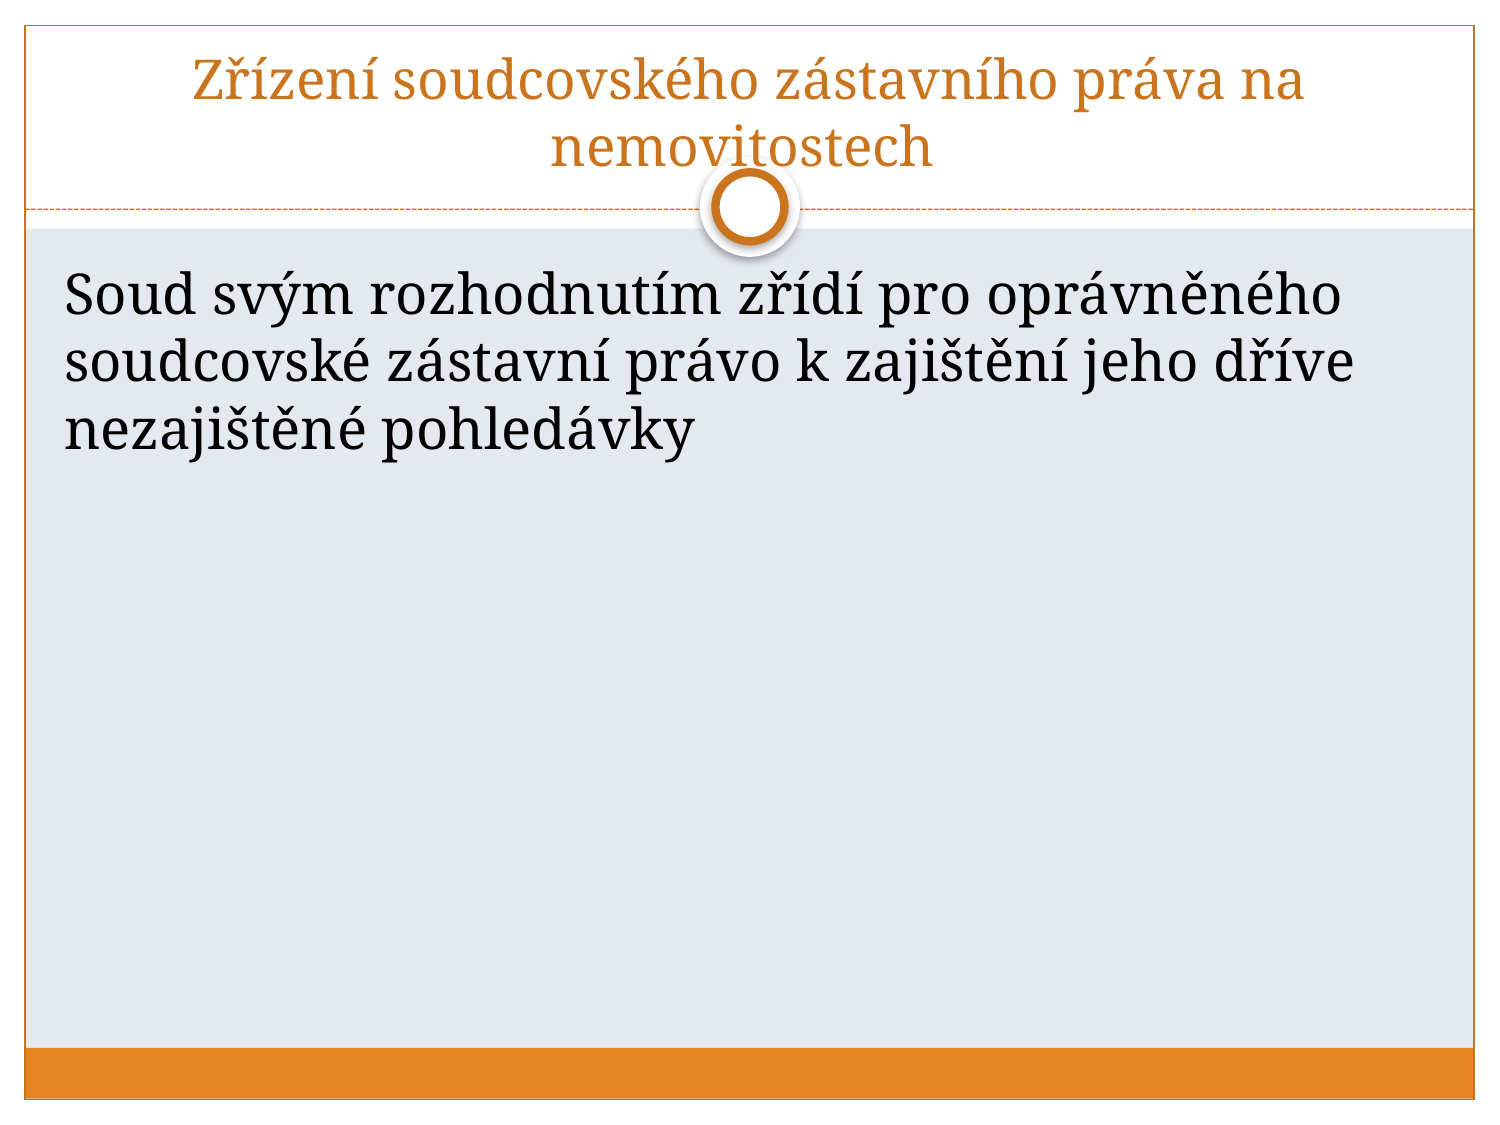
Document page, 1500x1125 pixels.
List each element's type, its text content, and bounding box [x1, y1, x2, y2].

list Soud svým rozhodnutím zřídí pro oprávněného soudcovské zástavní právo k zajištění jeho dříve nezajištěné pohledávky [49, 250, 1445, 1001]
title Zřízení soudcovského zástavního práva na nemovitostech [29, 37, 1471, 185]
